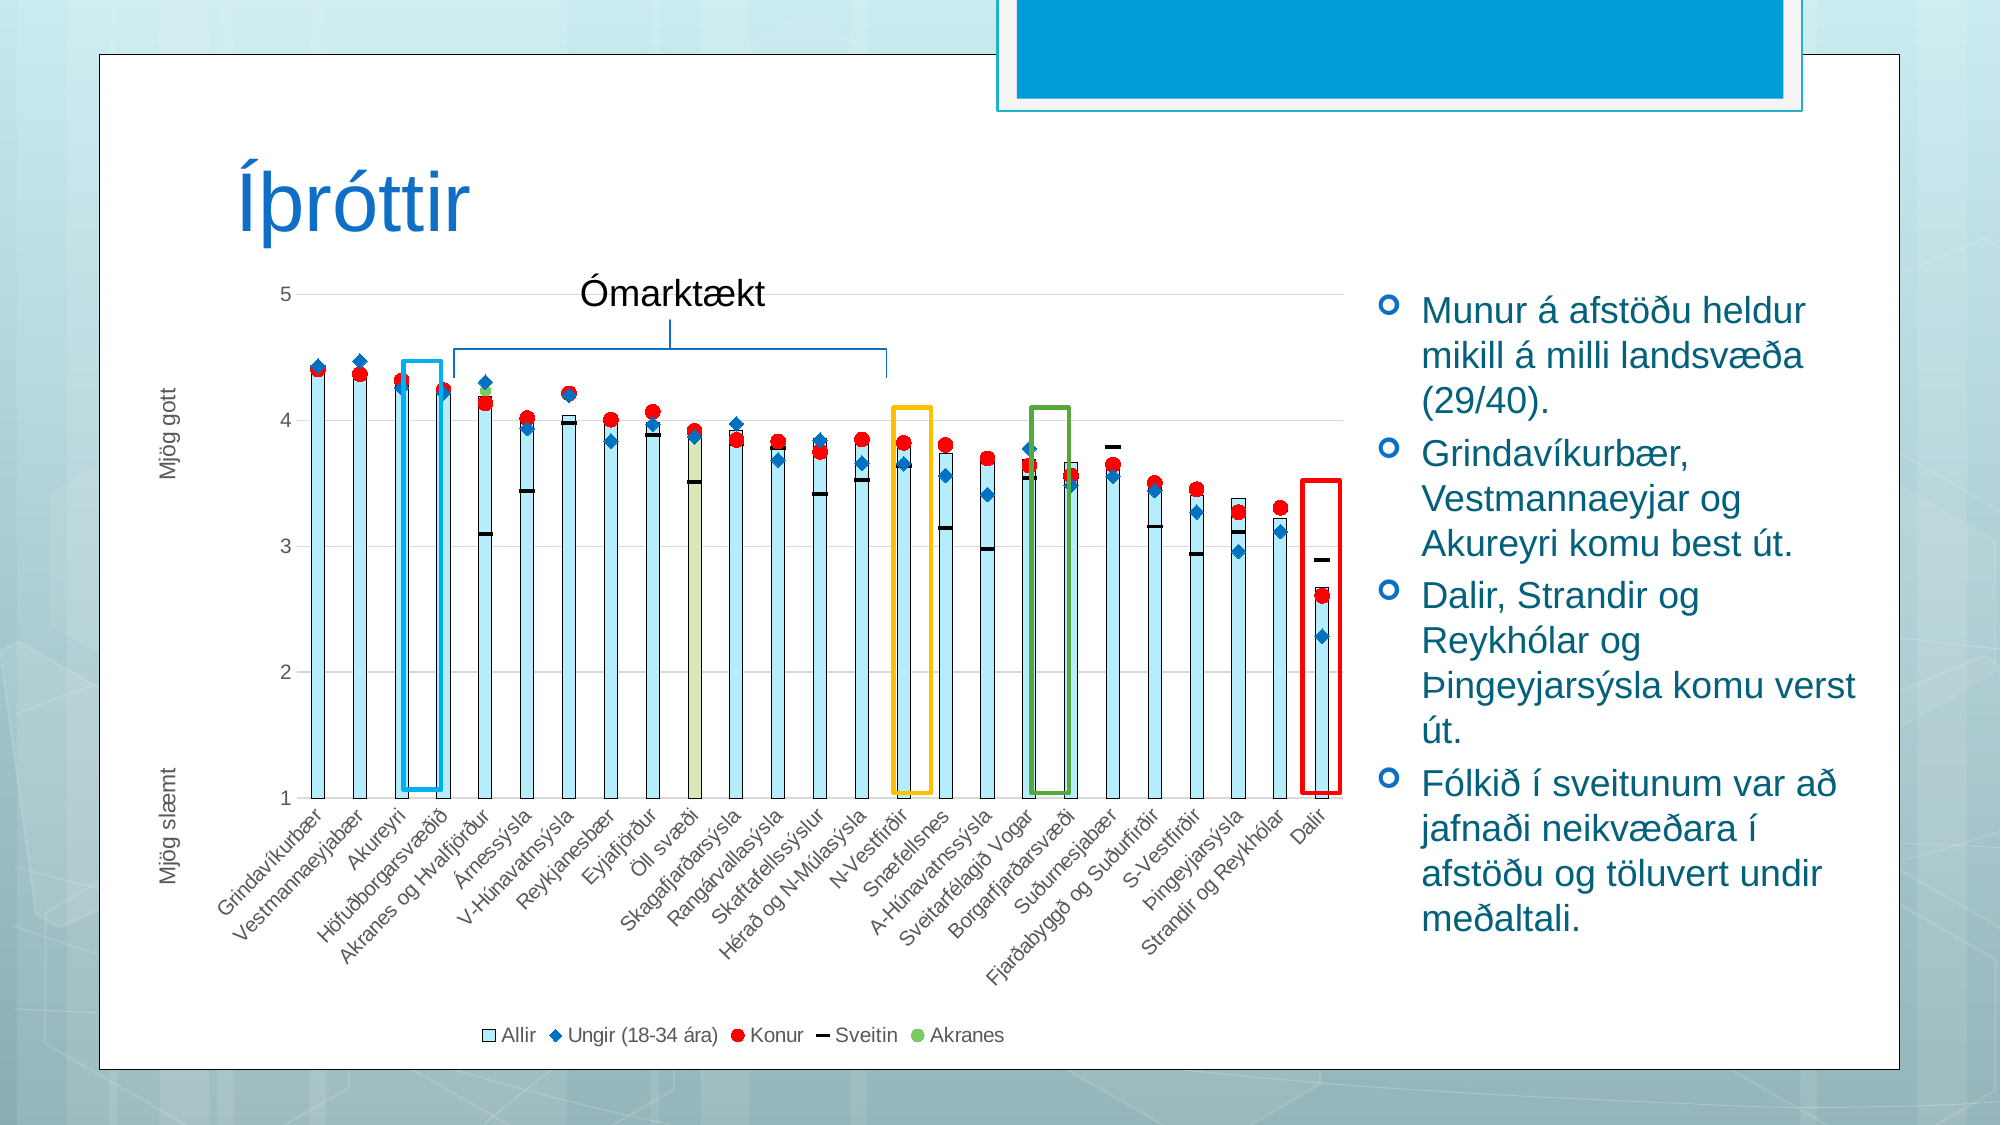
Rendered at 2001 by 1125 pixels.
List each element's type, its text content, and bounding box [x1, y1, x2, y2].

chart [119, 266, 1369, 1054]
title Íþróttir [220, 137, 1827, 256]
list Munur á afstöðu heldur mikill á milli landsvæða (29/40). Grindavíkurbær, Vestmannaeyjar og Akureyri komu best út. Dalir, Strandir og Reykhólar og Þingeyjarsýsla komu verst út. Fólkið í sveitunum var að jafnaði neikvæðara í afstöðu og töluvert undir meðaltali. [1374, 278, 1882, 1054]
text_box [453, 261, 887, 378]
